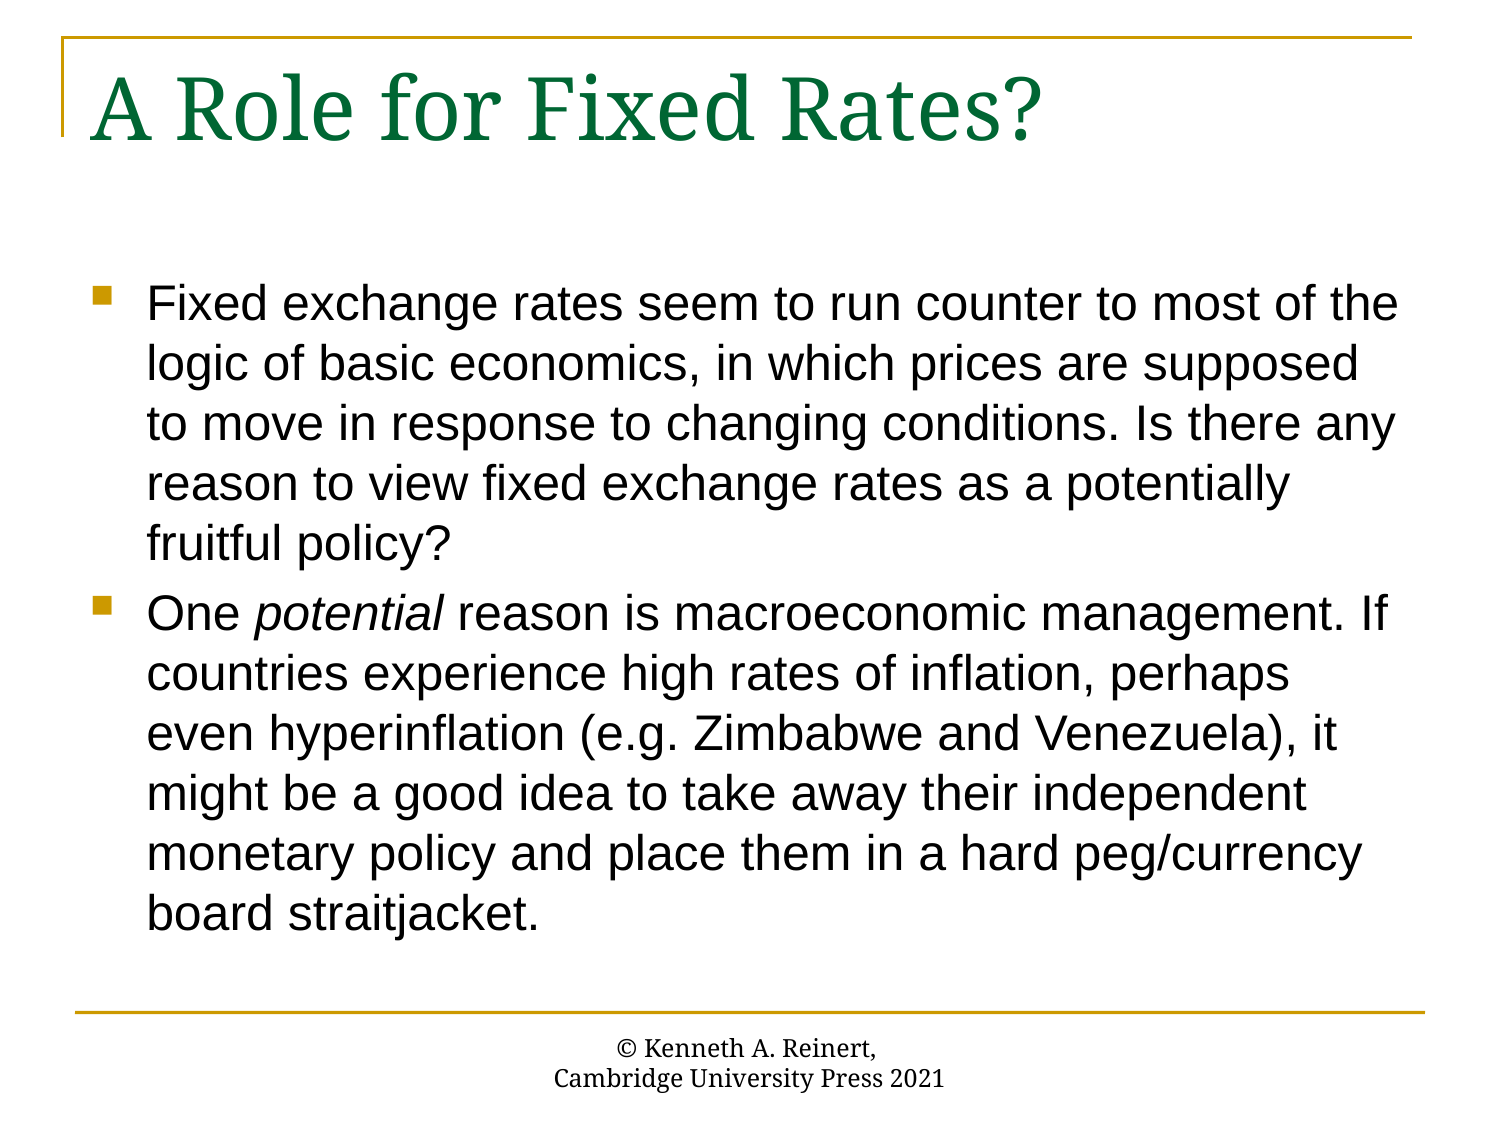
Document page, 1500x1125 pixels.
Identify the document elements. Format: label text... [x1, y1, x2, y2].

footer © Kenneth A. Reinert, Cambridge University Press 2021 [512, 1024, 988, 1101]
list Fixed exchange rates seem to run counter to most of the logic of basic economics, in which prices are supposed to move in response to changing conditions. Is there any reason to view fixed exchange rates as a potentially fruitful policy? One potential reason is macroeconomic management. If countries experience high rates of inflation, perhaps even hyperinflation (e.g. Zimbabwe and Venezuela), it might be a good idea to take away their independent monetary policy and place them in a hard peg/currency board straitjacket. [74, 262, 1426, 1006]
title A Role for Fixed Rates? [74, 45, 1426, 233]
